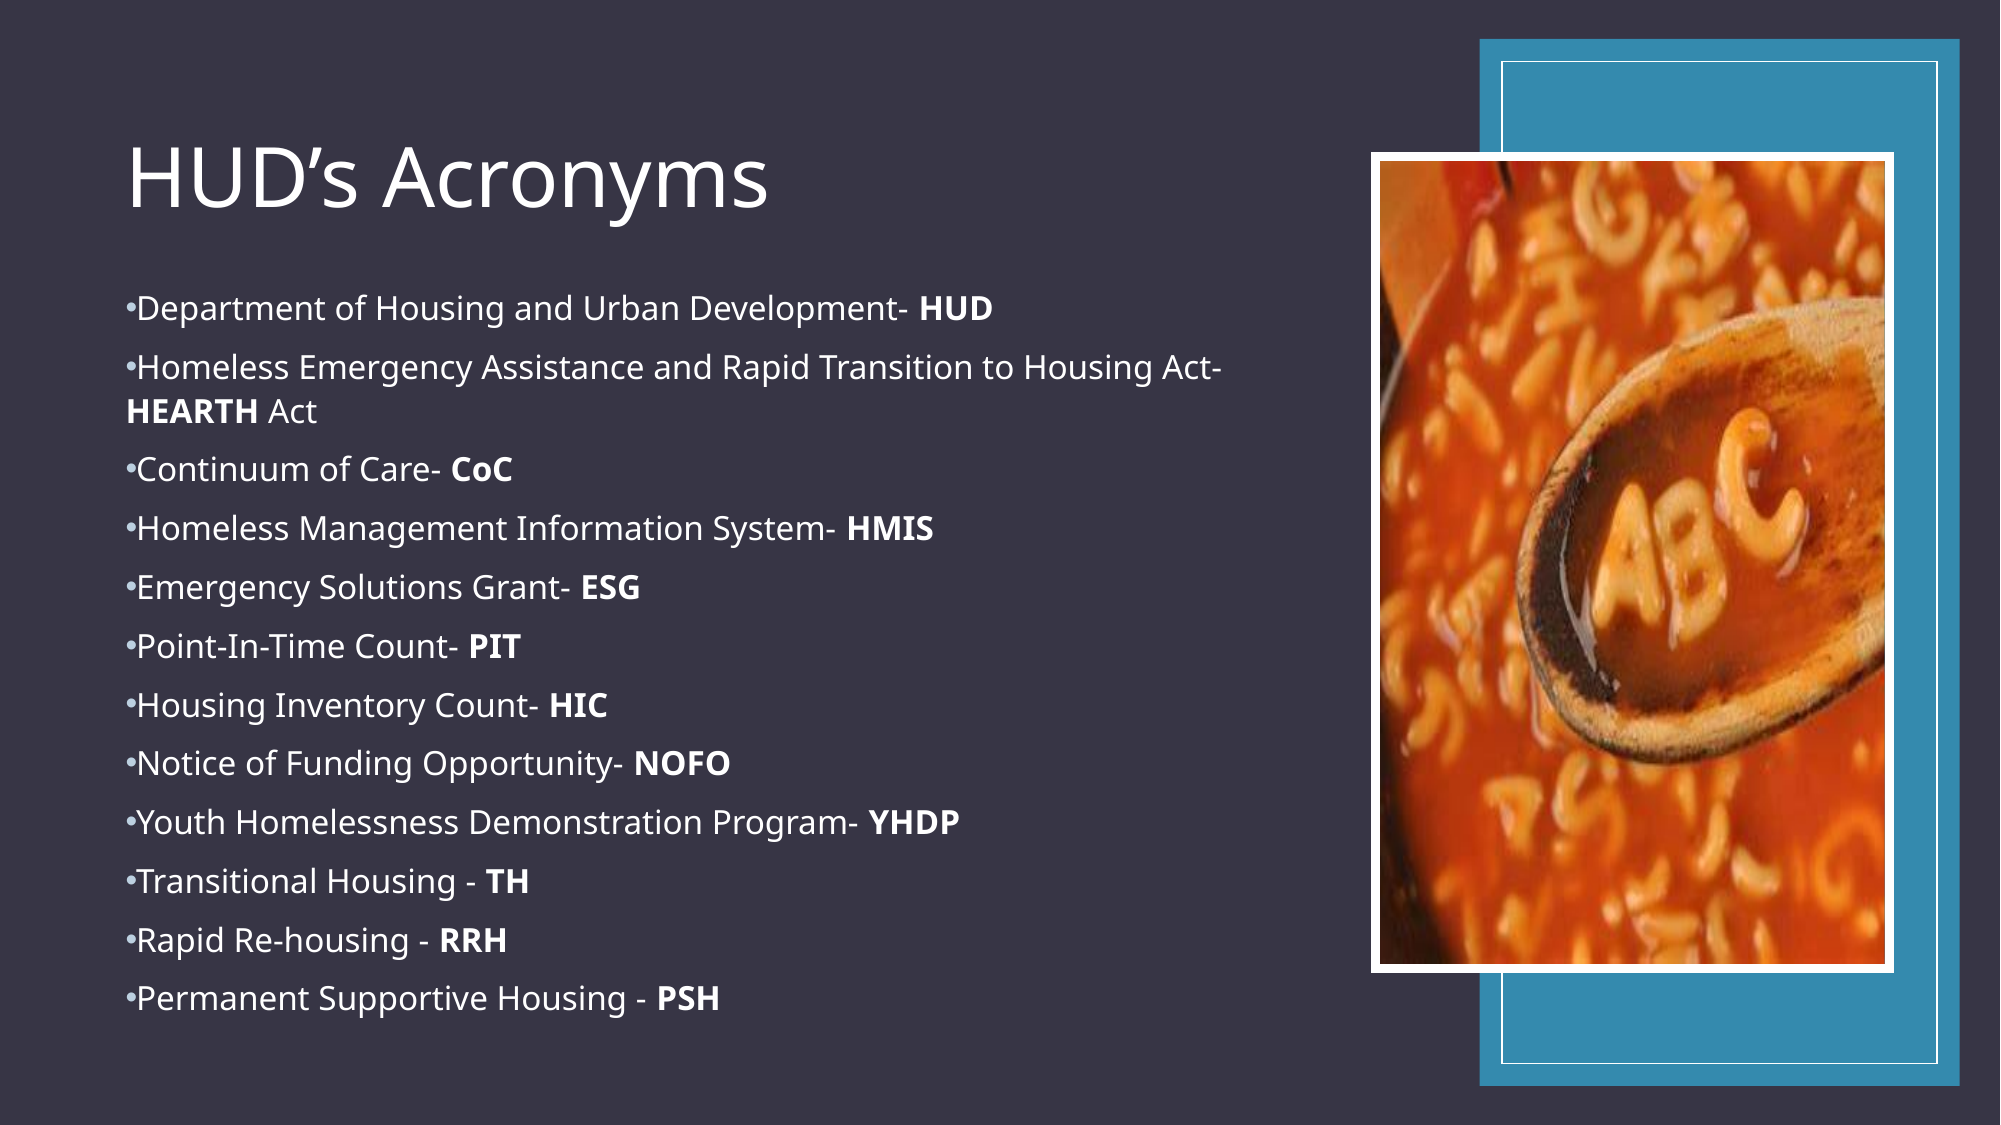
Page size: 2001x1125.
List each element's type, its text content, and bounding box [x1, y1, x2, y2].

picture [1379, 160, 1885, 965]
list Department of Housing and Urban Development- HUD Homeless Emergency Assistance and Rapid Transition to Housing Act- HEARTH Act Continuum of Care- CoC Homeless Management Information System- HMIS Emergency Solutions Grant- ESG Point-In-Time Count- PIT Housing Inventory Count- HIC Notice of Funding Opportunity- NOFO Youth Homelessness Demonstration Program- YHDP Transitional Housing - TH Rapid Re-housing - RRH Permanent Supportive Housing - PSH [110, 275, 1309, 1030]
title HUD’s Acronyms [110, 15, 1104, 234]
